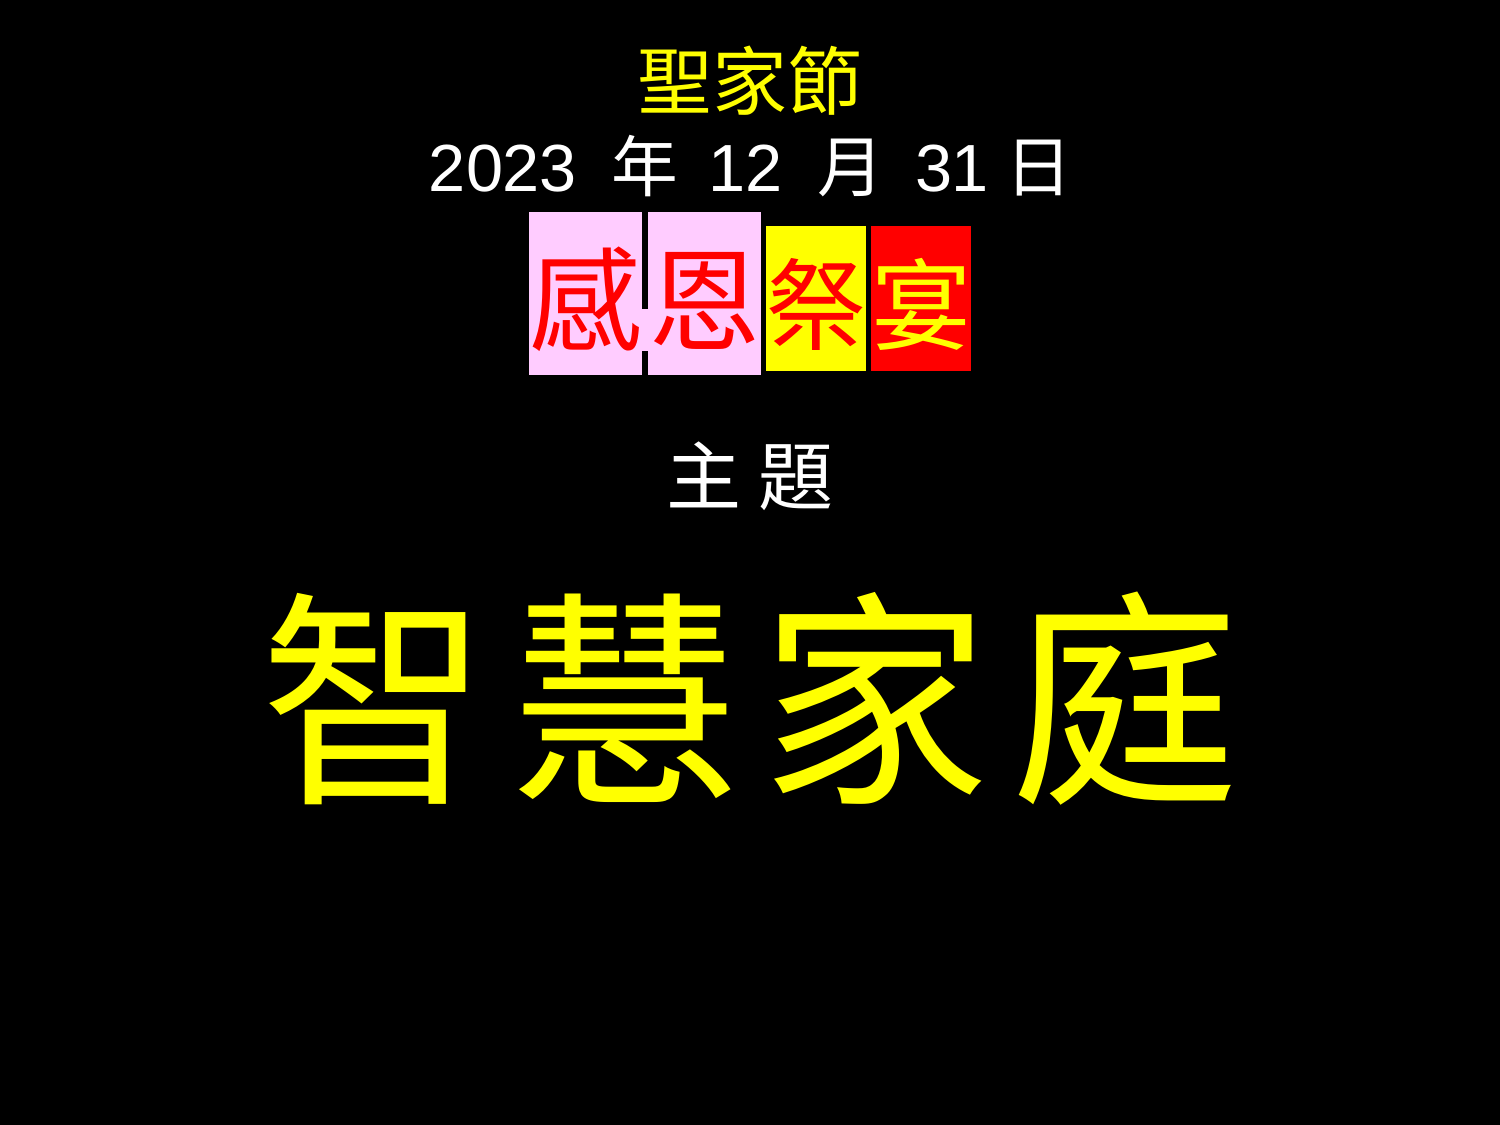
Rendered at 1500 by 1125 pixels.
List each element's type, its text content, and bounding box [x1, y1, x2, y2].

list 聖家節 2023 年 12 月 31日 感 恩 祭 宴 主 題 智慧家庭 [3, 27, 1498, 1083]
